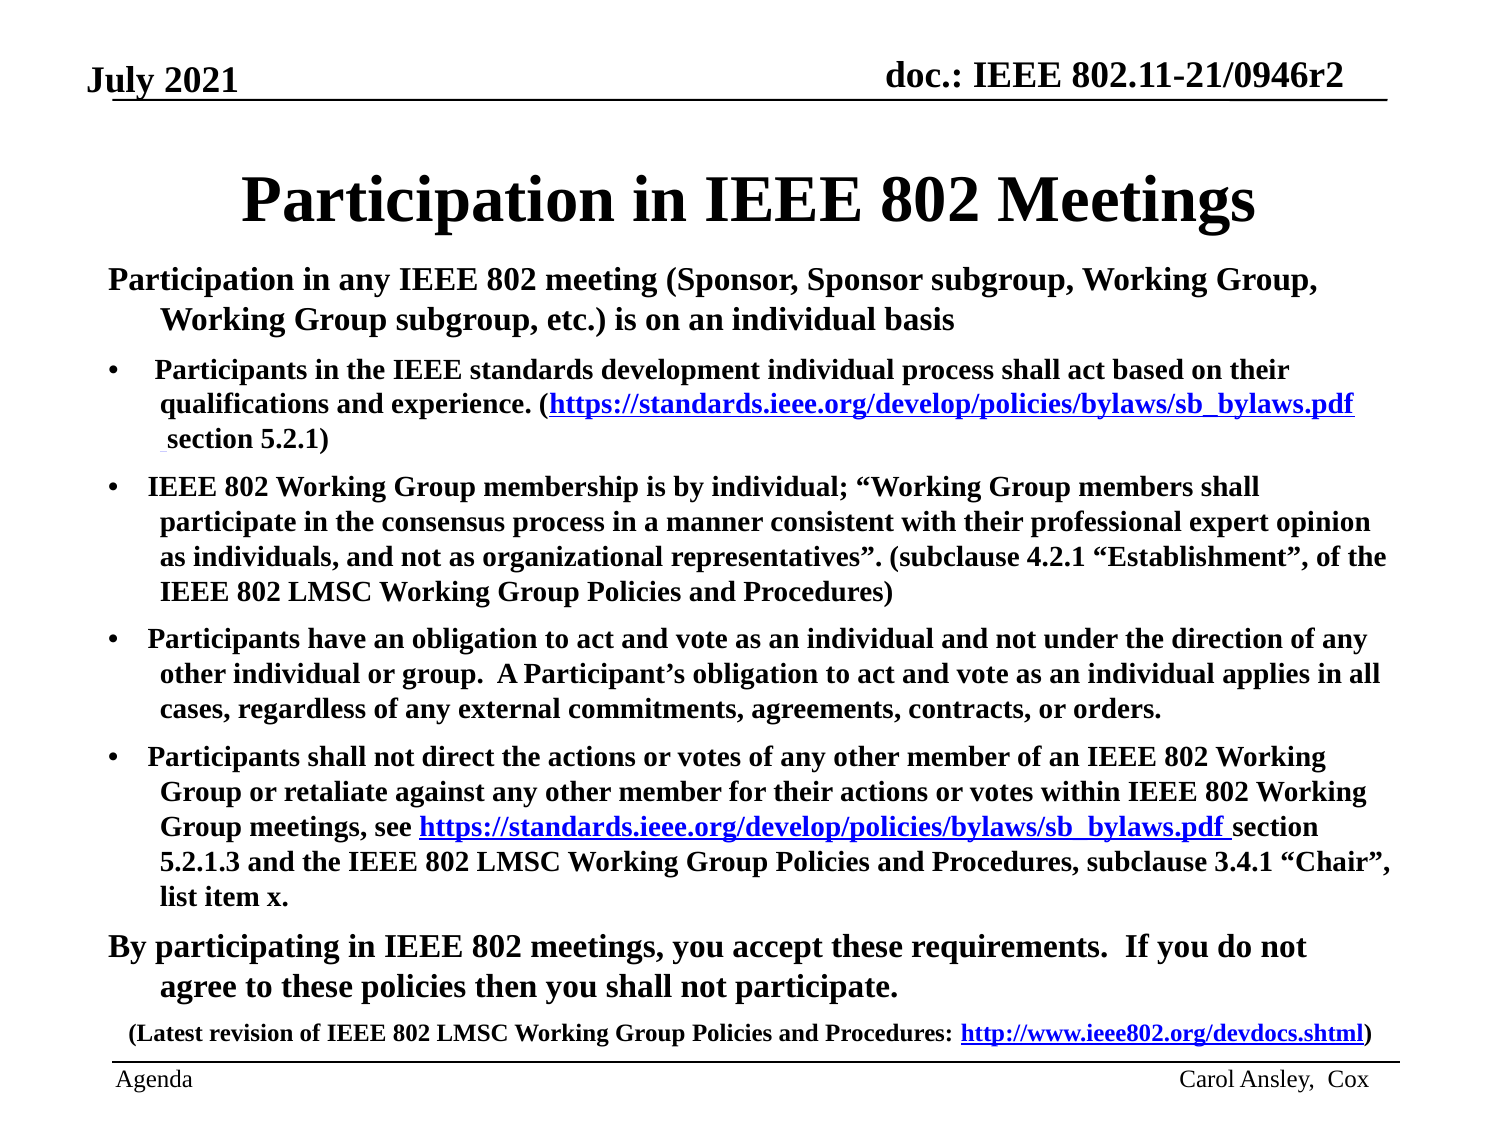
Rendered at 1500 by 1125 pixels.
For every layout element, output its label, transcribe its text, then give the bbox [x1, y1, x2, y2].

text_box Participation in any IEEE 802 meeting (Sponsor, Sponsor subgroup, Working Group, Working Group subgroup, etc.) is on an individual basis • Participants in the IEEE standards development individual process shall act based on their qualifications and experience. (https://standards.ieee.org/develop/policies/bylaws/sb_bylaws.pdf section 5.2.1) • IEEE 802 Working Group membership is by individual; “Working Group members shall participate in the consensus process in a manner consistent with their professional expert opinion as individuals, and not as organizational representatives”. (subclause 4.2.1 “Establishment”, of the IEEE 802 LMSC Working Group Policies and Procedures) • Participants have an obligation to act and vote as an individual and not under the direction of any other individual or group. A Participant’s obligation to act and vote as an individual applies in all cases, regardless of any external commitments, agreements, contracts, or orders. • Participants shall not direct the actions or votes of any other member of an IEEE 802 Working Group or retaliate against any other member for their actions or votes within IEEE 802 Working Group meetings, see https://standards.ieee.org/develop/policies/bylaws/sb_bylaws.pdf section 5.2.1.3 and the IEEE 802 LMSC Working Group Policies and Procedures, subclause 3.4.1 “Chair”, list item x. By participating in IEEE 802 meetings, you accept these requirements. If you do not agree to these policies then you shall not participate. (Latest revision of IEEE 802 LMSC Working Group Policies and Procedures: http://www.ieee802.org/devdocs.shtml) [99, 249, 1400, 1055]
text_box Participation in IEEE 802 Meetings [112, 147, 1388, 243]
